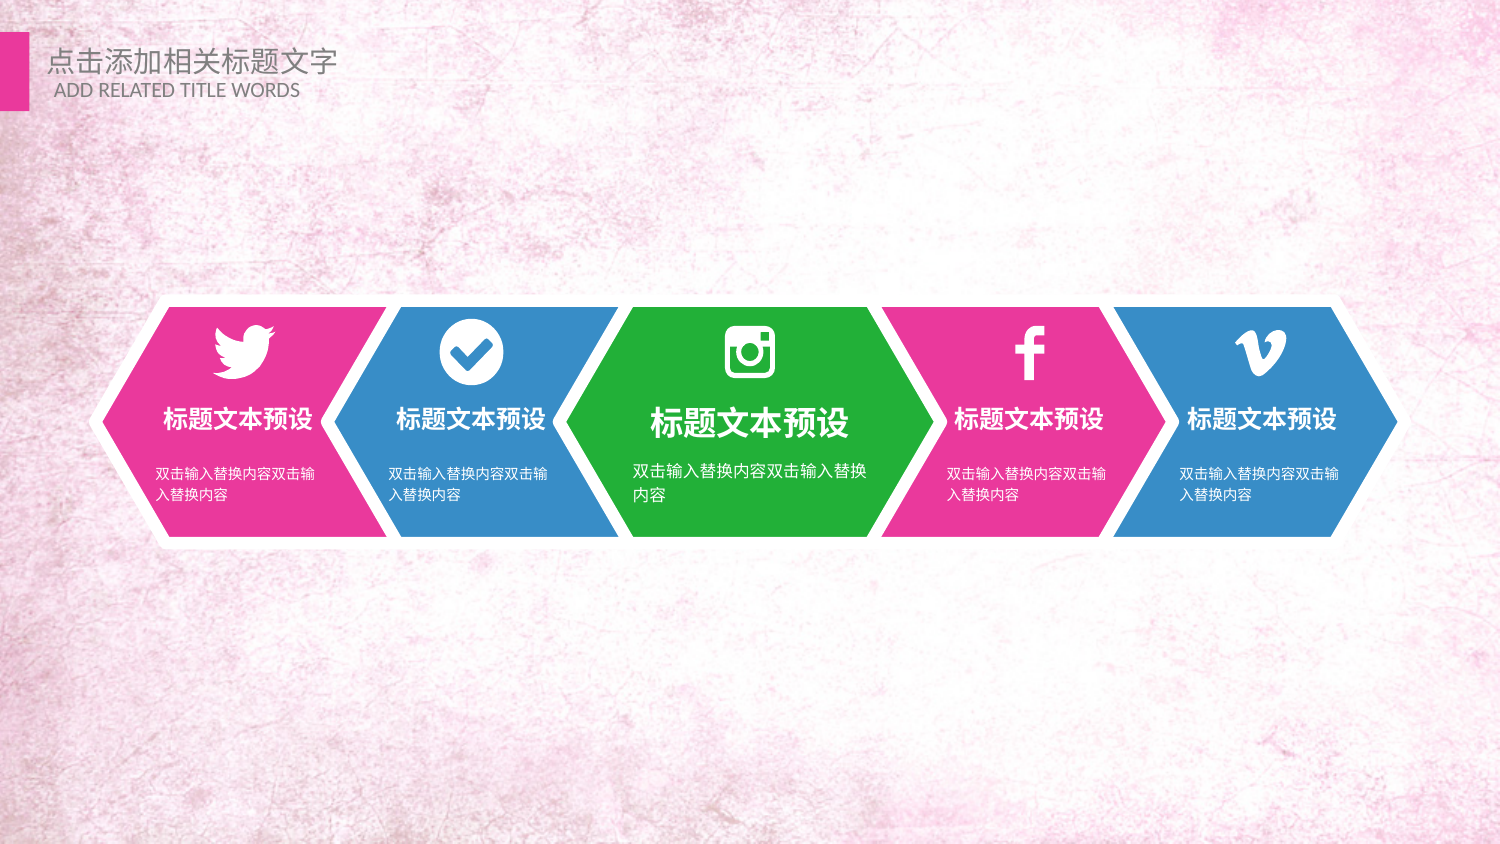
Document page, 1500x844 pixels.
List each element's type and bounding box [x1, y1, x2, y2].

picture [0, 0, 1500, 844]
text_box [94, 300, 1406, 544]
